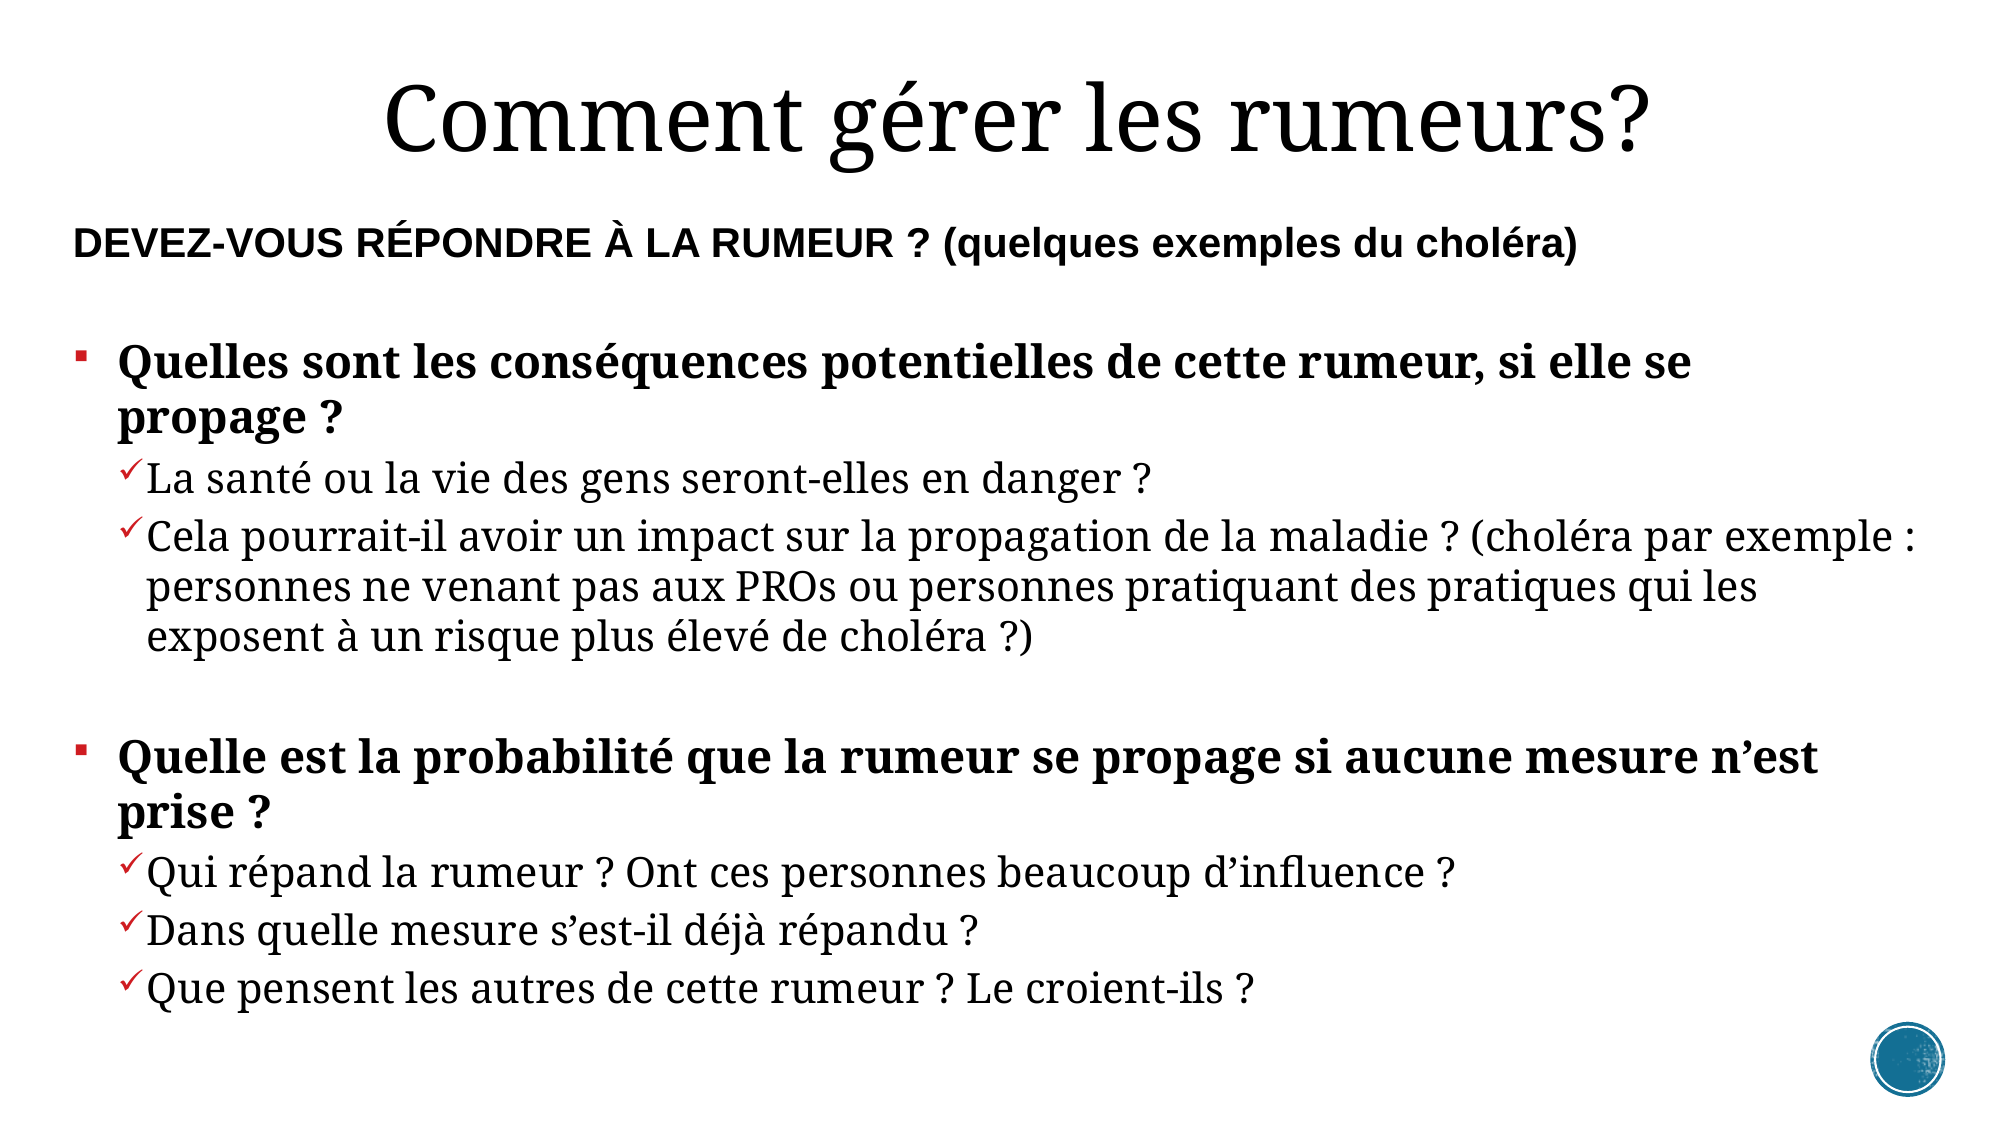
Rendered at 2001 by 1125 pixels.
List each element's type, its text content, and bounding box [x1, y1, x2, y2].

text_box DEVEZ-VOUS RÉPONDRE À LA RUMEUR ? (quelques exemples du choléra) Quelles sont les conséquences potentielles de cette rumeur, si elle se propage ? La santé ou la vie des gens seront-elles en danger ? Cela pourrait-il avoir un impact sur la propagation de la maladie ? (choléra par exemple : personnes ne venant pas aux PROs ou personnes pratiquant des pratiques qui les exposent à un risque plus élevé de choléra ?) Quelle est la probabilité que la rumeur se propage si aucune mesure n’est prise ? Qui répand la rumeur ? Ont ces personnes beaucoup d’influence ? Dans quelle mesure s’est-il déjà répandu ? Que pensent les autres de cette rumeur ? Le croient-ils ? [57, 208, 1943, 953]
